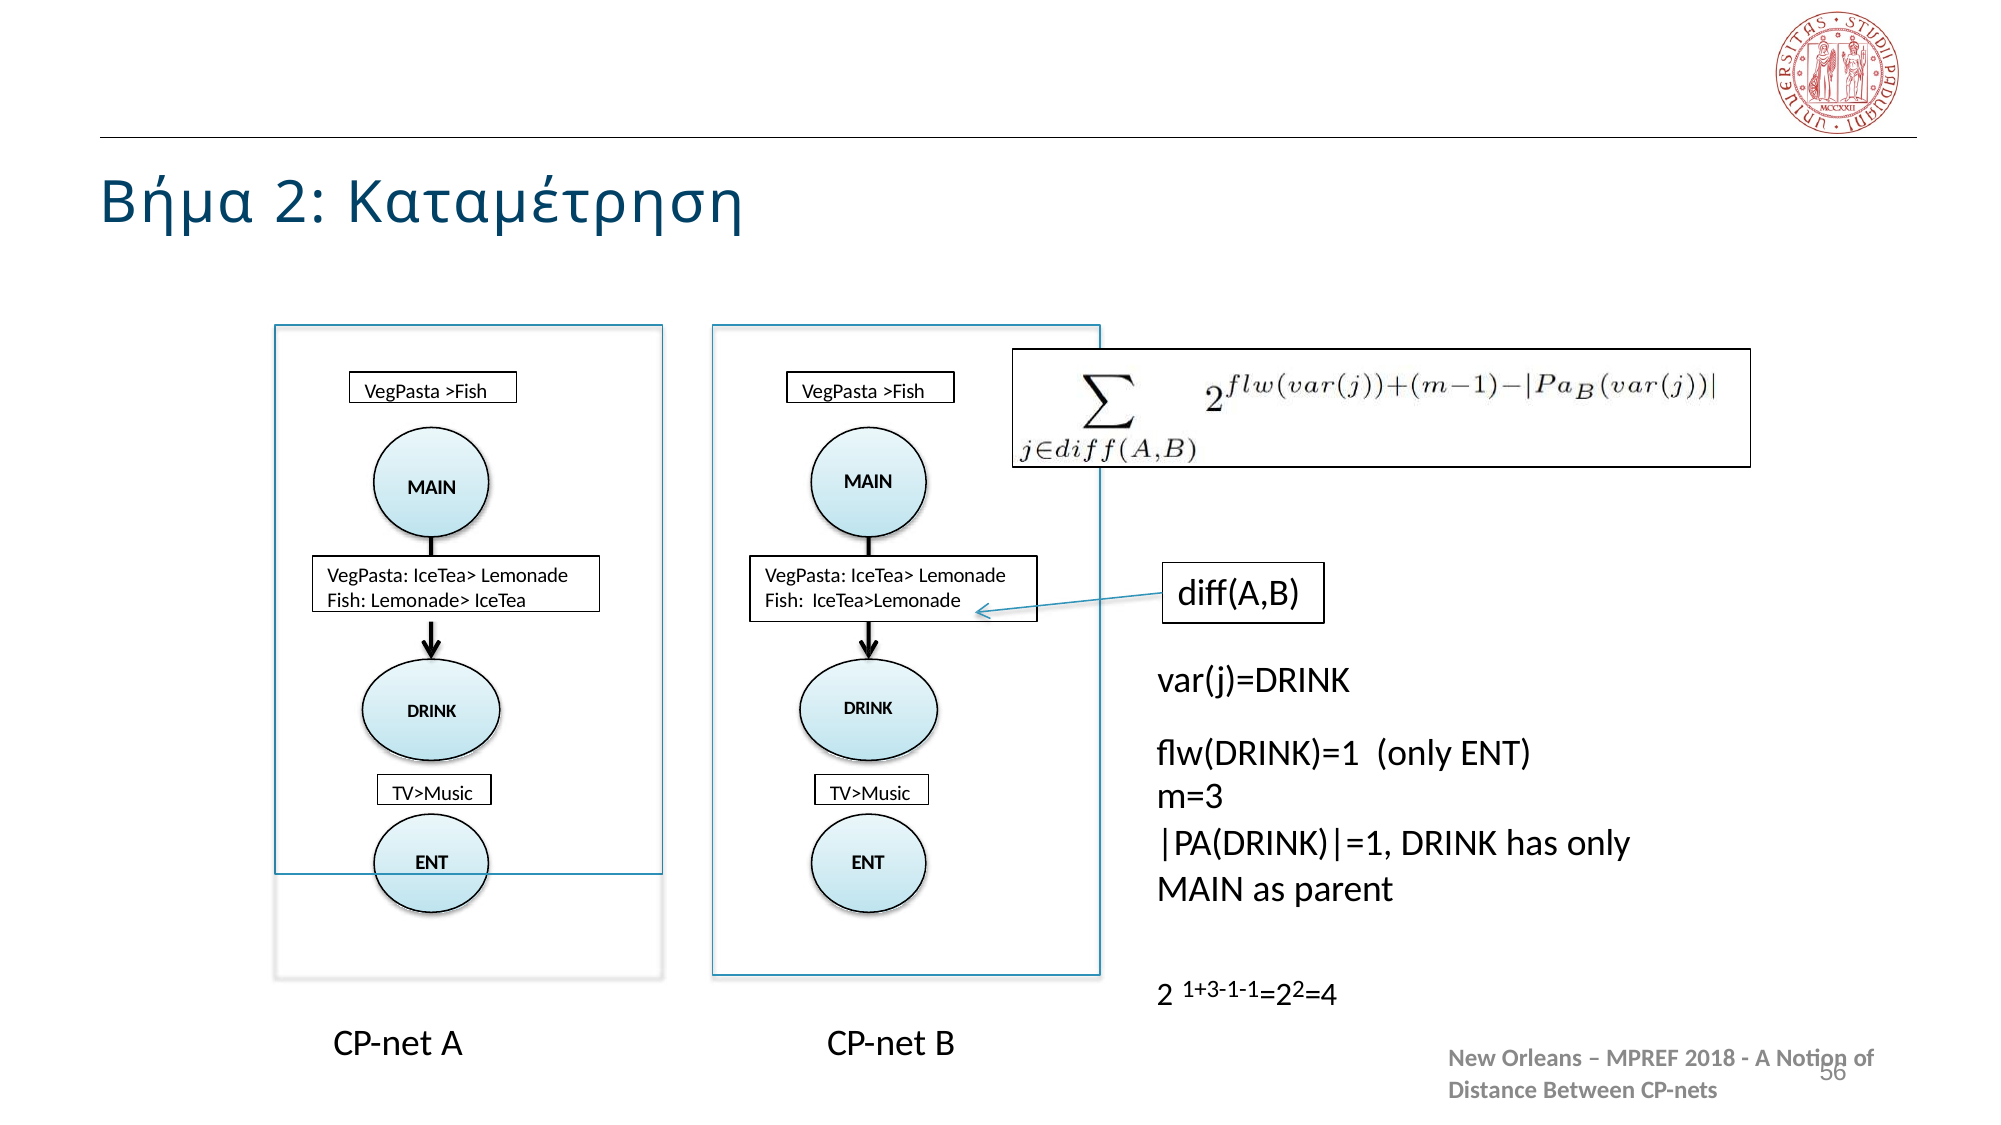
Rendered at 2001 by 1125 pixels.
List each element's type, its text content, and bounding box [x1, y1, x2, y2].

title Βήμα 2: Καταμέτρηση [97, 161, 844, 352]
text_box CP-net A [331, 1015, 466, 1063]
text_box 2 1+3-1-1=22=4 [1150, 995, 1358, 1013]
text_box CP-net B [825, 1015, 959, 1063]
picture [1775, 11, 1899, 134]
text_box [704, 320, 1752, 987]
text_box Distance Between CP-nets [1446, 1071, 1721, 1104]
picture [267, 320, 671, 987]
text_box New Orleans – MPREF 2018 - A Notion of [1446, 1039, 1876, 1072]
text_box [956, 588, 1170, 635]
text_box 56 [1817, 1053, 1850, 1086]
